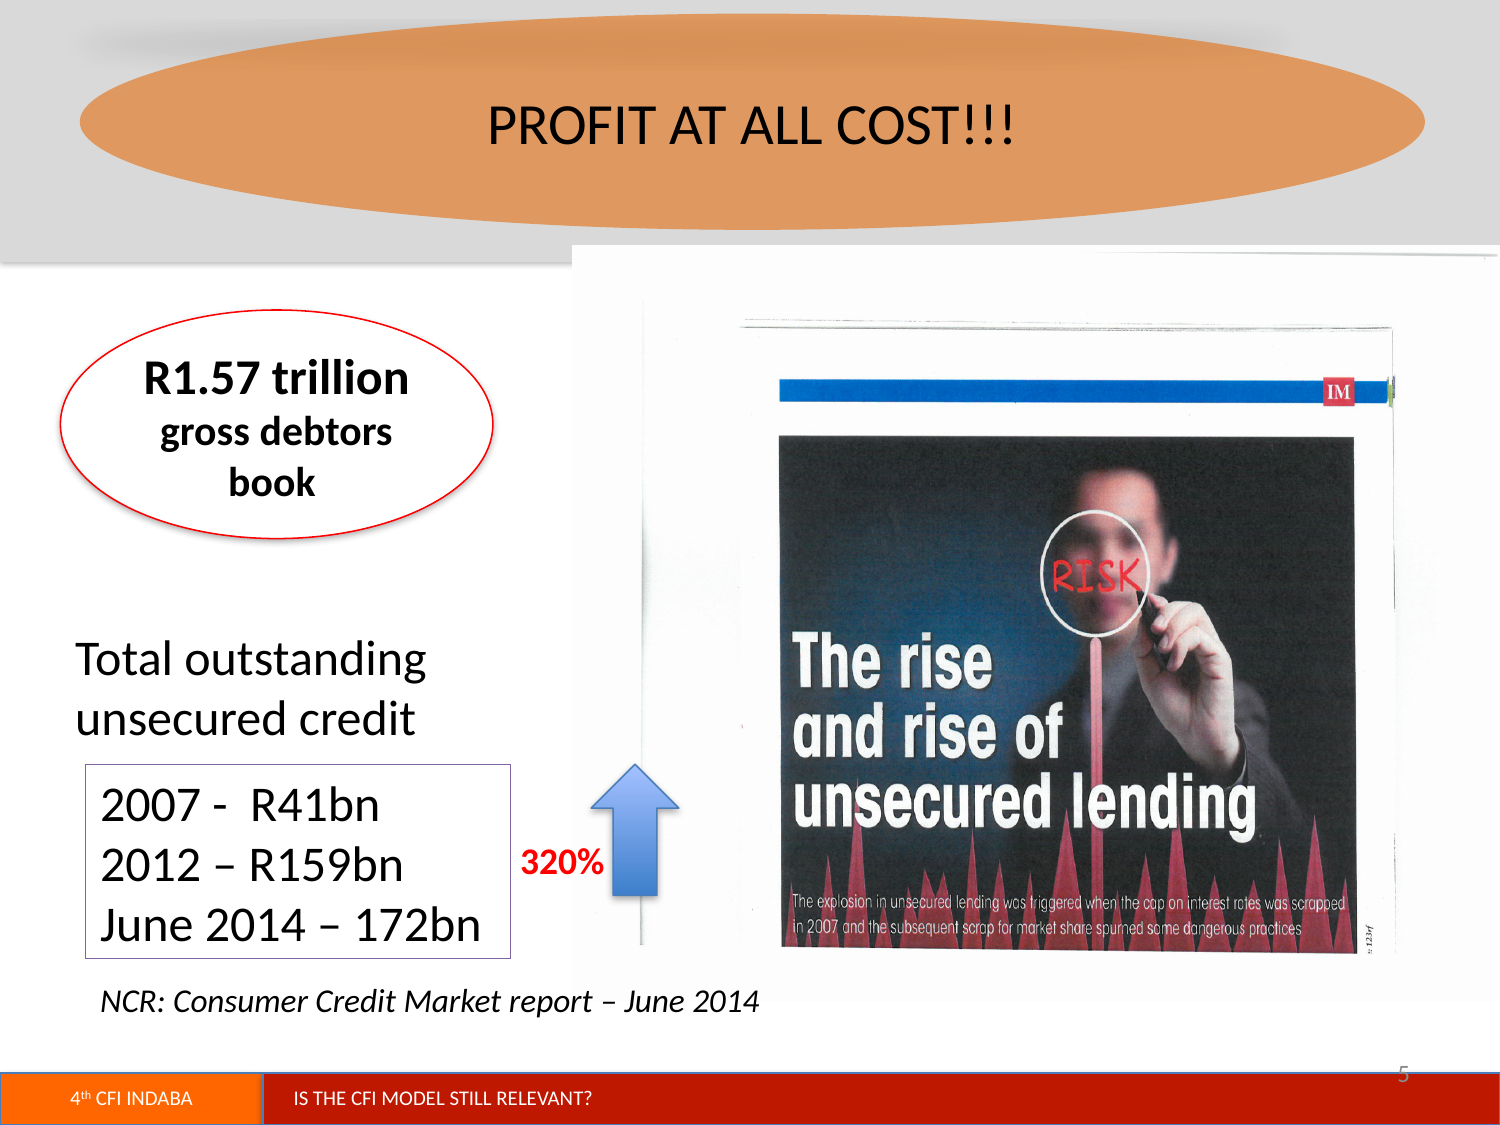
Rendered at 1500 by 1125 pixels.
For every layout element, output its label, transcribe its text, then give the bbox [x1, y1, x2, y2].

text_box 2007 - R41bn 2012 – R159bn June 2014 – 172bn [85, 764, 511, 959]
text_box 320% [505, 829, 567, 890]
text_box PROFIT AT ALL COST!!! [79, 12, 1426, 231]
text_box Total outstanding unsecured credit [60, 618, 567, 753]
slide_number 5 [1074, 1042, 1425, 1103]
picture [572, 245, 1500, 1002]
text_box NCR: Consumer Credit Market report – June 2014 [85, 971, 795, 1026]
text_box R1.57 trillion gross debtors book [59, 309, 494, 540]
